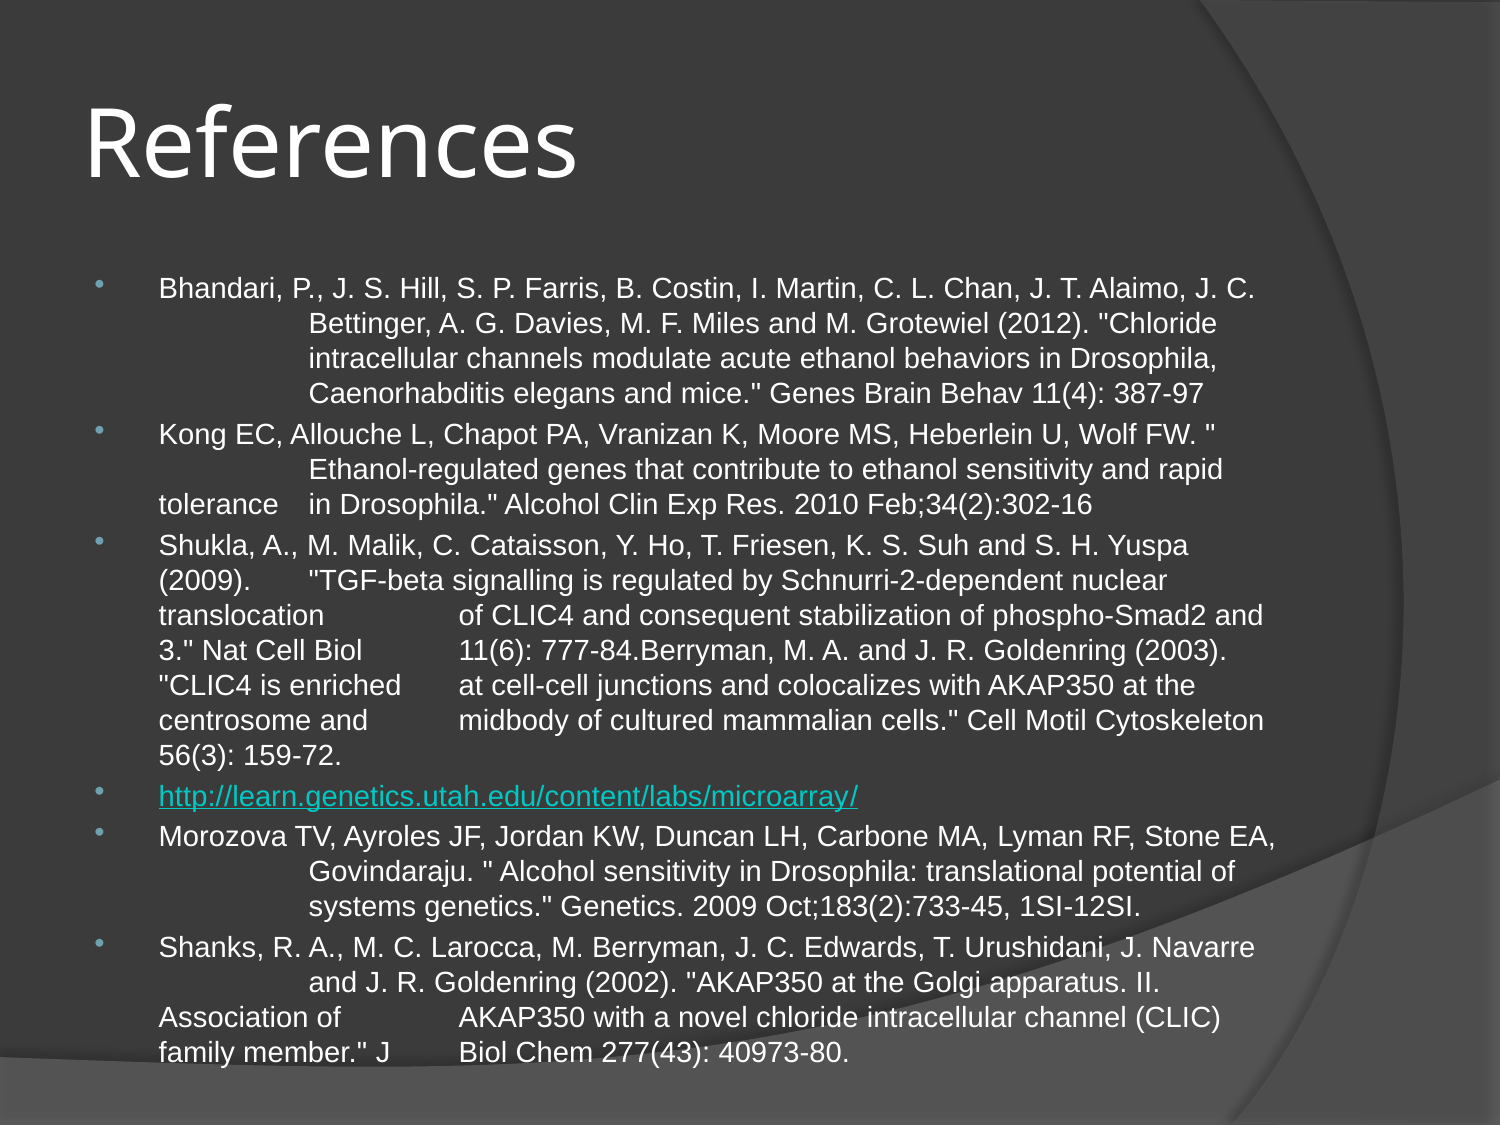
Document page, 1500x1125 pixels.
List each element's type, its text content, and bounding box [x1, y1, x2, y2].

list Bhandari, P., J. S. Hill, S. P. Farris, B. Costin, I. Martin, C. L. Chan, J. T. Alaimo, J. C. Bettinger, A. G. Davies, M. F. Miles and M. Grotewiel (2012). "Chloride intracellular channels modulate acute ethanol behaviors in Drosophila, Caenorhabditis elegans and mice." Genes Brain Behav 11(4): 387-97 Kong EC, Allouche L, Chapot PA, Vranizan K, Moore MS, Heberlein U, Wolf FW. " Ethanol-regulated genes that contribute to ethanol sensitivity and rapid tolerance in Drosophila." Alcohol Clin Exp Res. 2010 Feb;34(2):302-16 Shukla, A., M. Malik, C. Cataisson, Y. Ho, T. Friesen, K. S. Suh and S. H. Yuspa (2009). "TGF-beta signalling is regulated by Schnurri-2-dependent nuclear translocation of CLIC4 and consequent stabilization of phospho-Smad2 and 3." Nat Cell Biol 11(6): 777-84.Berryman, M. A. and J. R. Goldenring (2003). "CLIC4 is enriched at cell-cell junctions and colocalizes with AKAP350 at the centrosome and midbody of cultured mammalian cells." Cell Motil Cytoskeleton 56(3): 159-72. http://learn.genetics.utah.edu/content/labs/microarray/ Morozova TV, Ayroles JF, Jordan KW, Duncan LH, Carbone MA, Lyman RF, Stone EA, Govindaraju. " Alcohol sensitivity in Drosophila: translational potential of systems genetics." Genetics. 2009 Oct;183(2):733-45, 1SI-12SI. Shanks, R. A., M. C. Larocca, M. Berryman, J. C. Edwards, T. Urushidani, J. Navarre and J. R. Goldenring (2002). "AKAP350 at the Golgi apparatus. II. Association of AKAP350 with a novel chloride intracellular channel (CLIC) family member." J Biol Chem 277(43): 40973-80. [75, 262, 1300, 1005]
title References [75, 45, 1300, 233]
